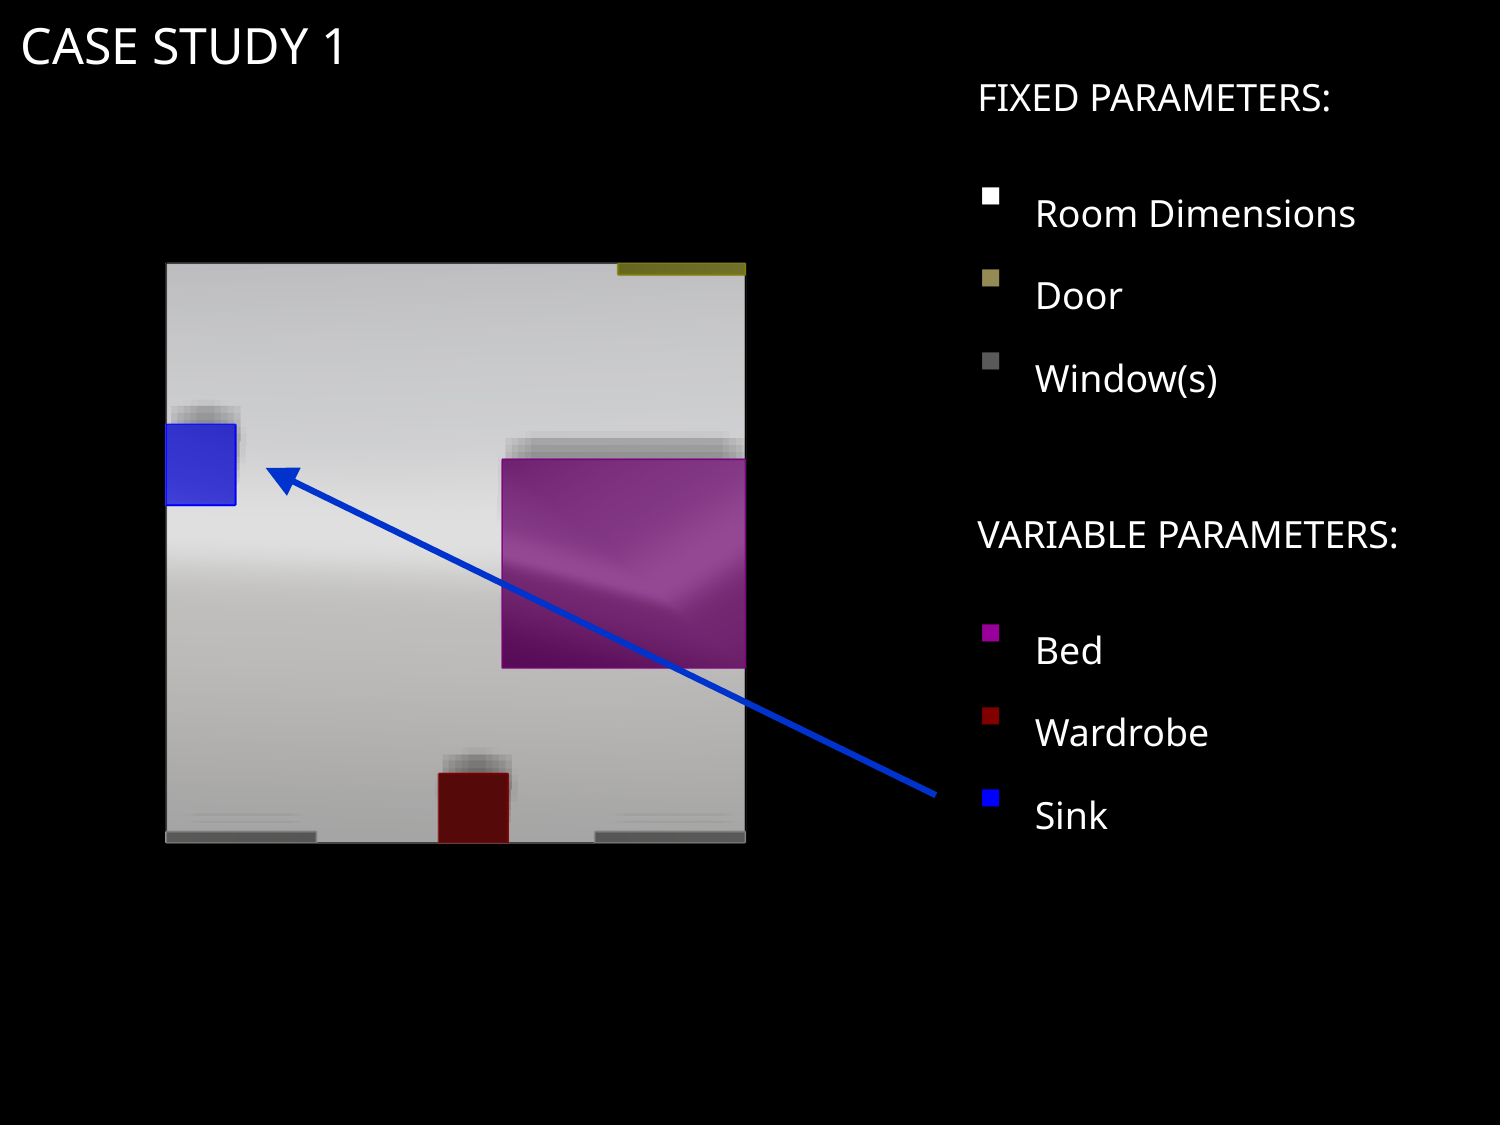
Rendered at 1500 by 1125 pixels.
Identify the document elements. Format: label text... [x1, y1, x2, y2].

text_box CASE STUDY 1 [5, 7, 1500, 82]
text_box VARIABLE PARAMETERS: Bed Wardrobe Sink [967, 503, 1500, 849]
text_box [265, 467, 937, 796]
text_box FIXED PARAMETERS: Room Dimensions Door Window(s) [962, 82, 1496, 412]
picture [0, 243, 963, 859]
